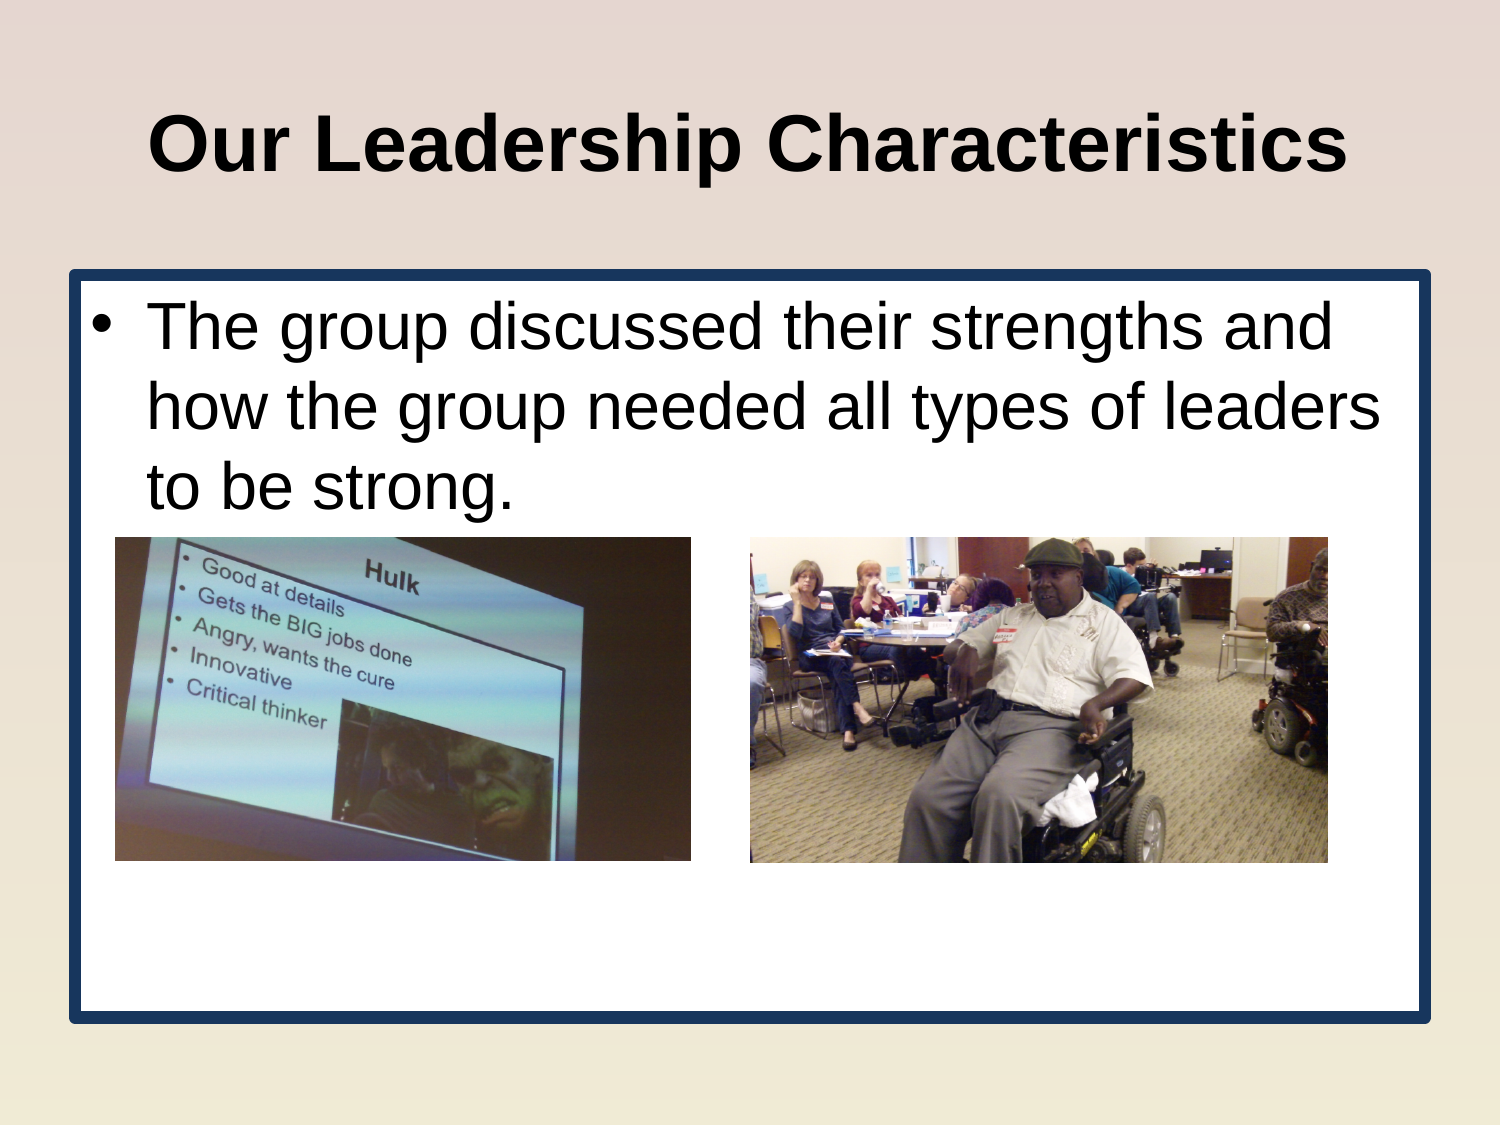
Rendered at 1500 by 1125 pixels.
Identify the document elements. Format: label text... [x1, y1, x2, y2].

title Our Leadership Characteristics [795, 45, 1425, 233]
picture [114, 536, 691, 861]
picture [749, 537, 1328, 863]
text_box [10, 0, 795, 419]
list The group discussed their strengths and how the group needed all types of leaders to be strong. [69, 269, 1431, 1024]
